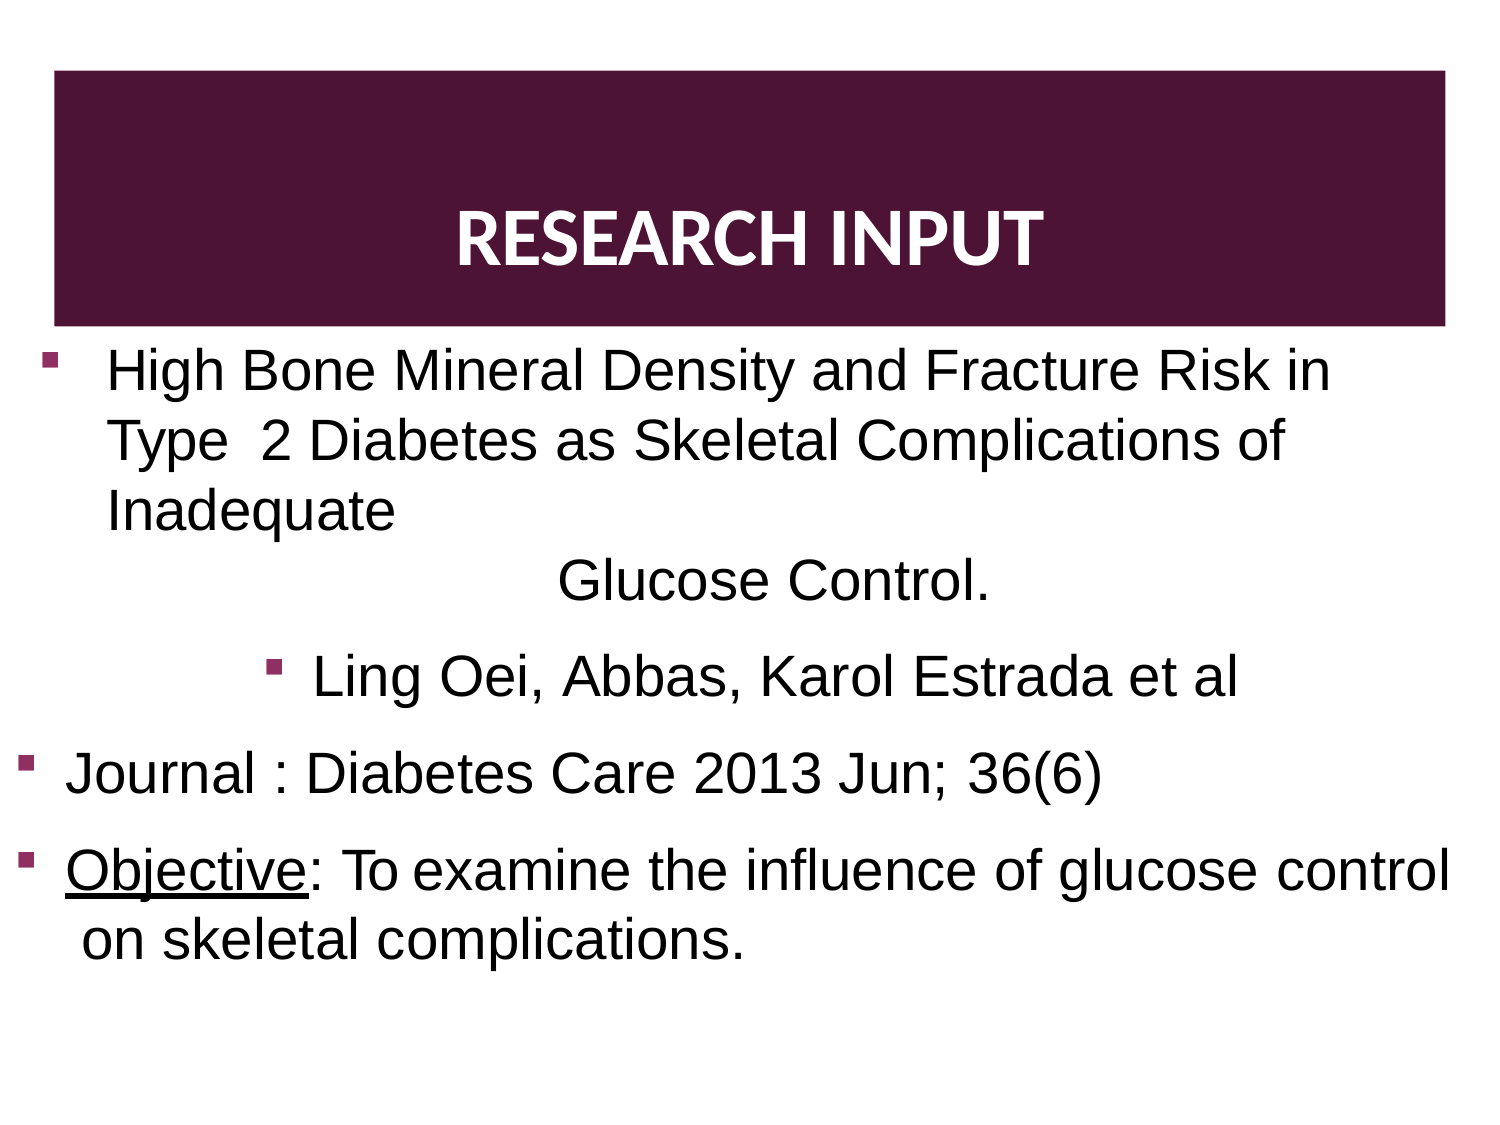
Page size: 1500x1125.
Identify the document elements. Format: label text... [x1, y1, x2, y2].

text_box High Bone Mineral Density and Fracture Risk in Type 2 Diabetes as Skeletal Complications of Inadequate Glucose Control. Ling Oei, Abbas, Karol Estrada et al Journal : Diabetes Care 2013 Jun; 36(6) Objective: To examine the influence of glucose control on skeletal complications. [12, 329, 1463, 972]
title RESEARCH INPUT [54, 70, 1446, 327]
